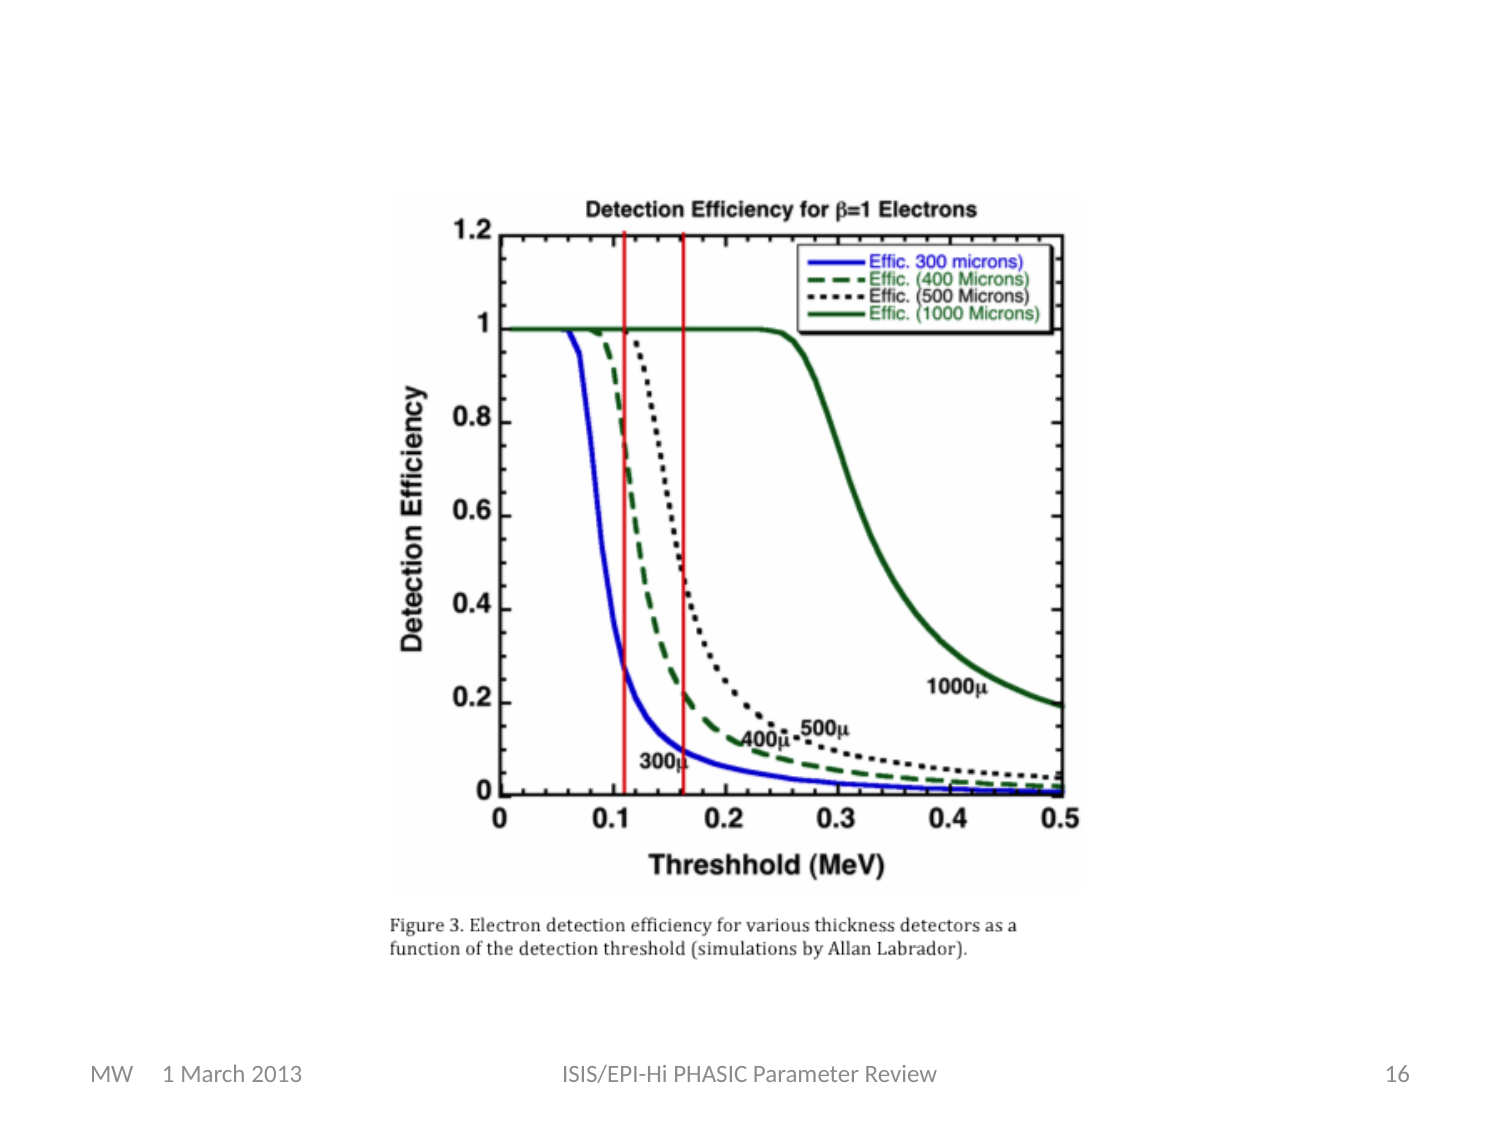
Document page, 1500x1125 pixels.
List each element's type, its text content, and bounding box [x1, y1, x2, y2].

footer ISIS/EPI-Hi PHASIC Parameter Review [512, 1042, 988, 1103]
picture [378, 196, 1084, 963]
slide_number 16 [1074, 1042, 1425, 1103]
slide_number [75, 1042, 425, 1103]
